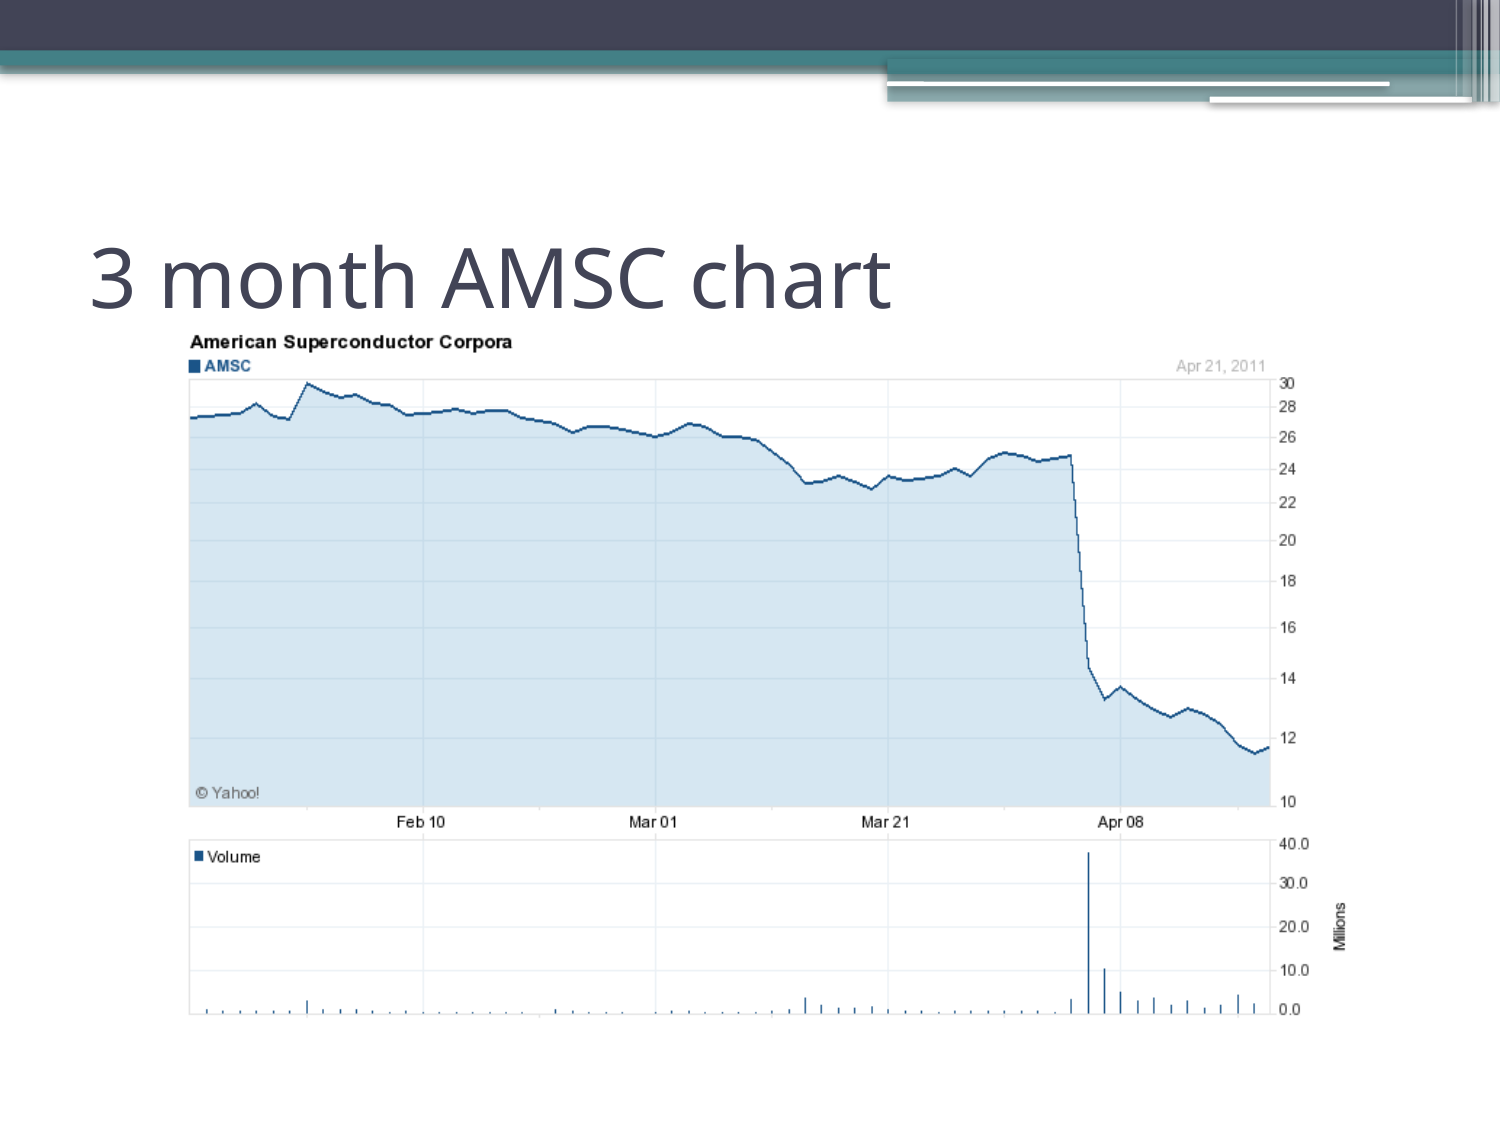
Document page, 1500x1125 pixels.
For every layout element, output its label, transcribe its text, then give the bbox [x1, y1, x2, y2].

title 3 month AMSC chart [75, 187, 1425, 363]
picture [186, 331, 1348, 1021]
